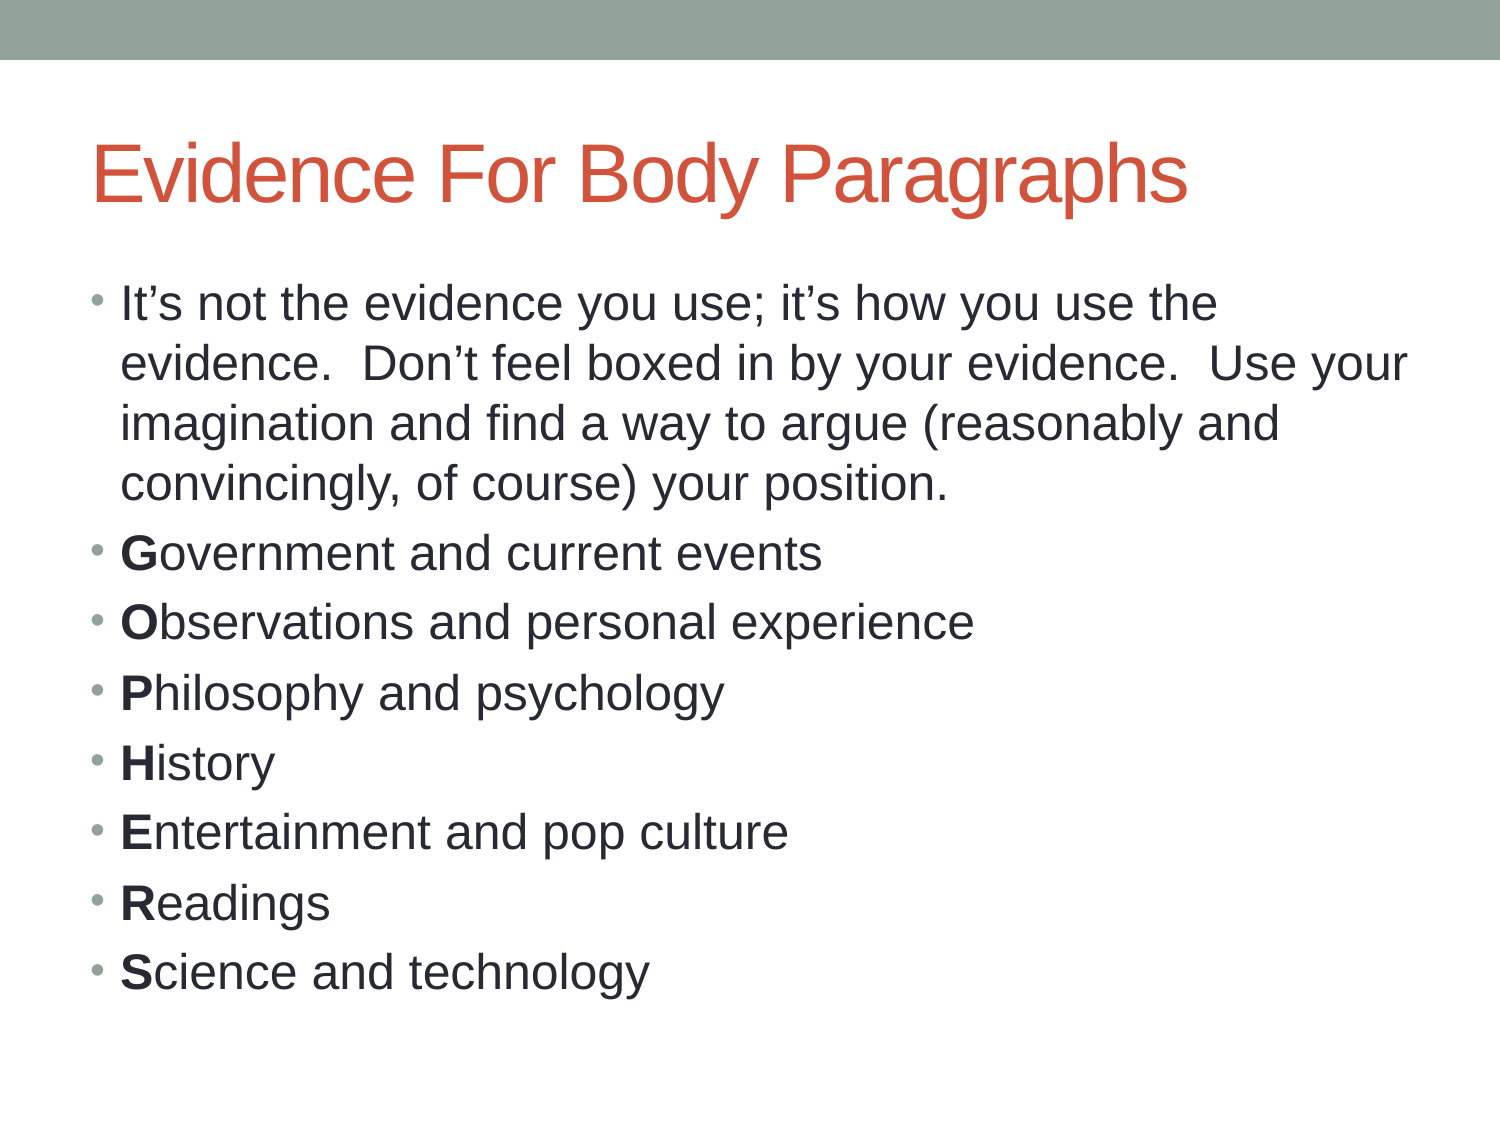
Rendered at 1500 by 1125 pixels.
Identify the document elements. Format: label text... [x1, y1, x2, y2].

list It’s not the evidence you use; it’s how you use the evidence. Don’t feel boxed in by your evidence. Use your imagination and find a way to argue (reasonably and convincingly, of course) your position. Government and current events Observations and personal experience Philosophy and psychology History Entertainment and pop culture Readings Science and technology [75, 262, 1425, 1063]
title Evidence For Body Paragraphs [75, 87, 1425, 250]
